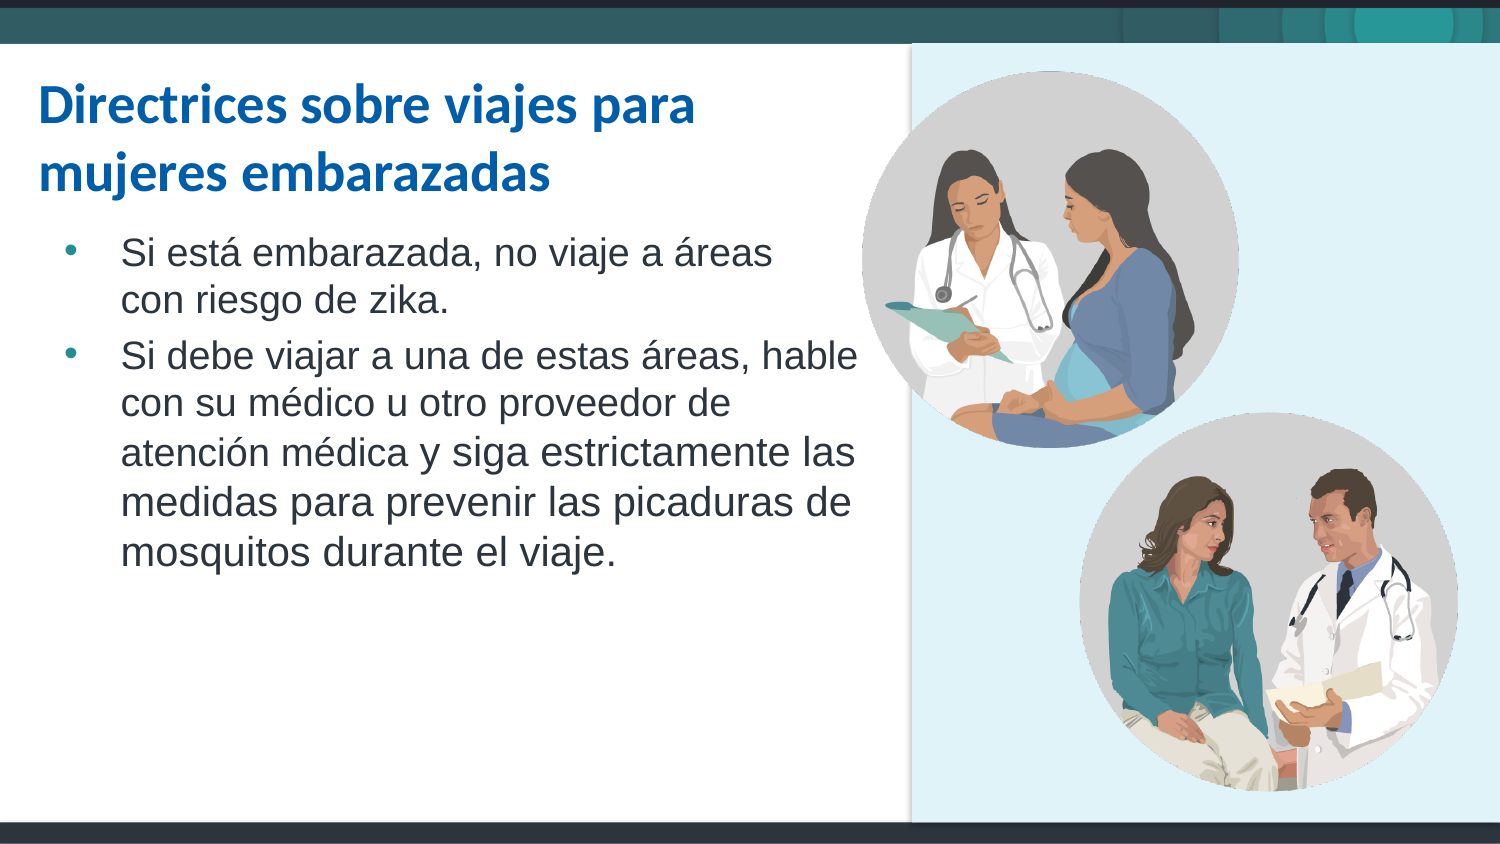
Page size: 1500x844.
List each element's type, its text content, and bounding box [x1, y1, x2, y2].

title Directrices sobre viajes para mujeres embarazadas [23, 59, 889, 211]
list Si está embarazada, no viaje a áreas con riesgo de zika. Si debe viajar a una de estas áreas, hable con su médico u otro proveedor de atención médica y siga estrictamente las medidas para prevenir las picaduras de mosquitos durante el viaje. [49, 219, 875, 776]
picture [0, 0, 1500, 44]
picture [861, 70, 1458, 815]
